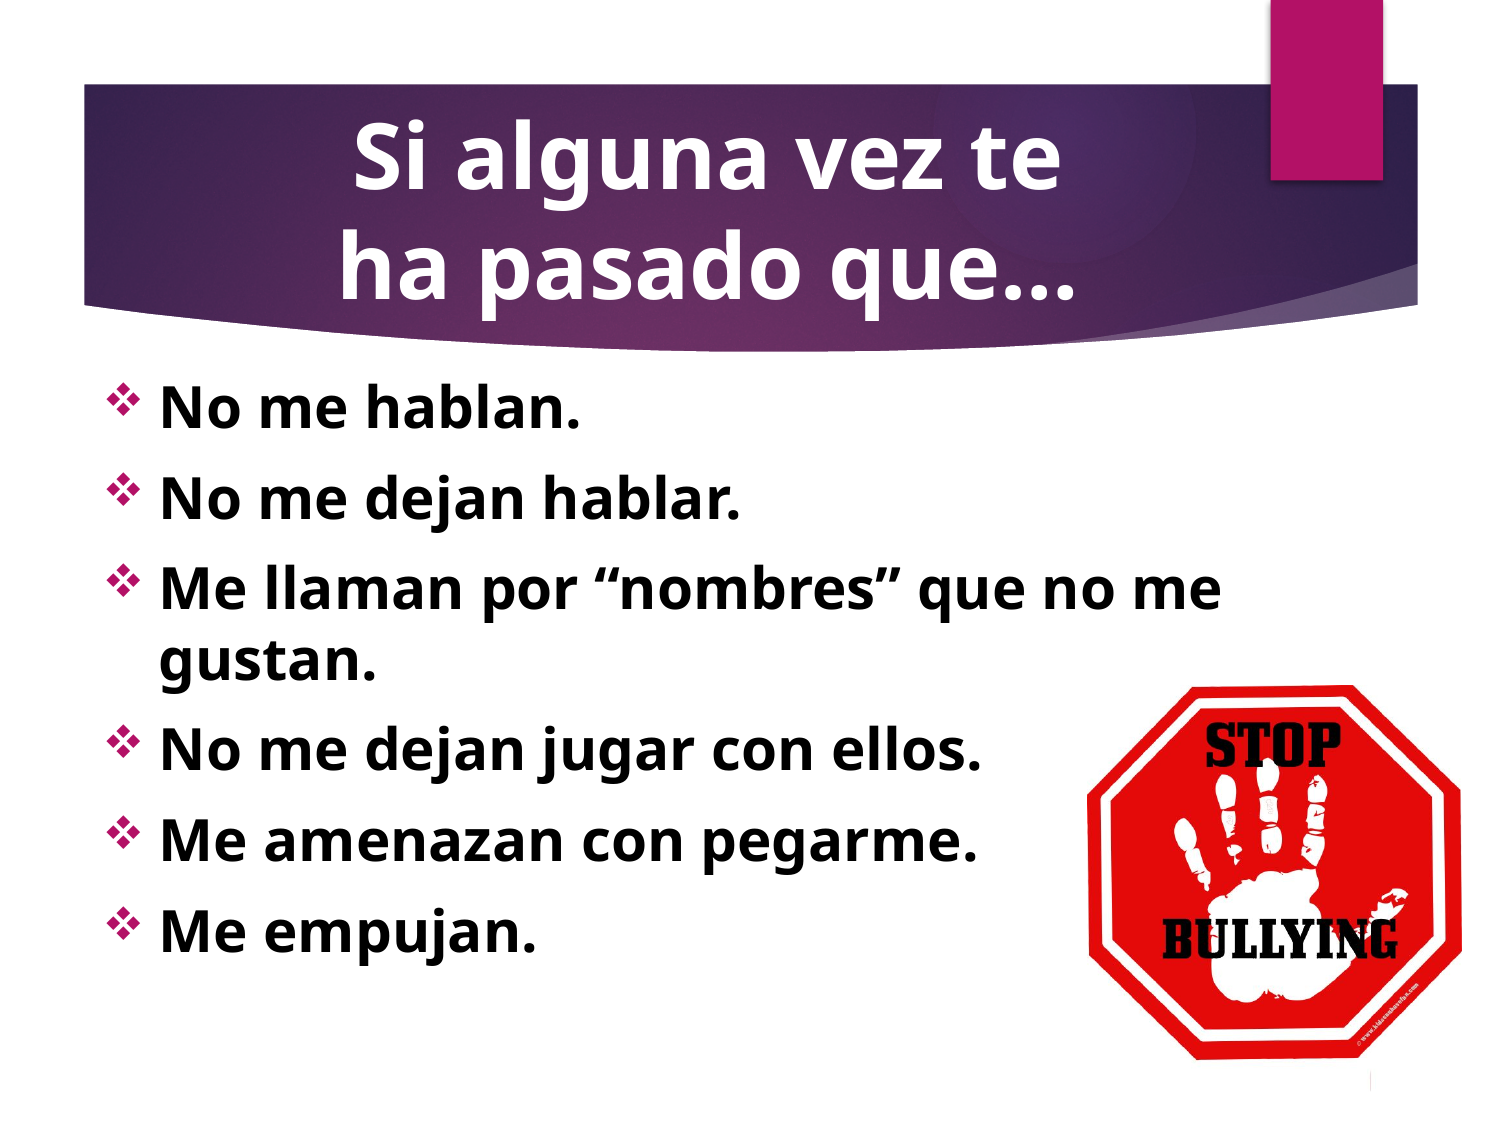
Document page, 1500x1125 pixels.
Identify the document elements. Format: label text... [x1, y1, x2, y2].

list No me hablan. No me dejan hablar. Me llaman por “nombres” que no me gustan. No me dejan jugar con ellos. Me amenazan con pegarme. Me empujan. [87, 362, 1438, 1063]
title Si alguna vez te ha pasado que… [187, 149, 1229, 267]
picture [1087, 685, 1462, 1092]
